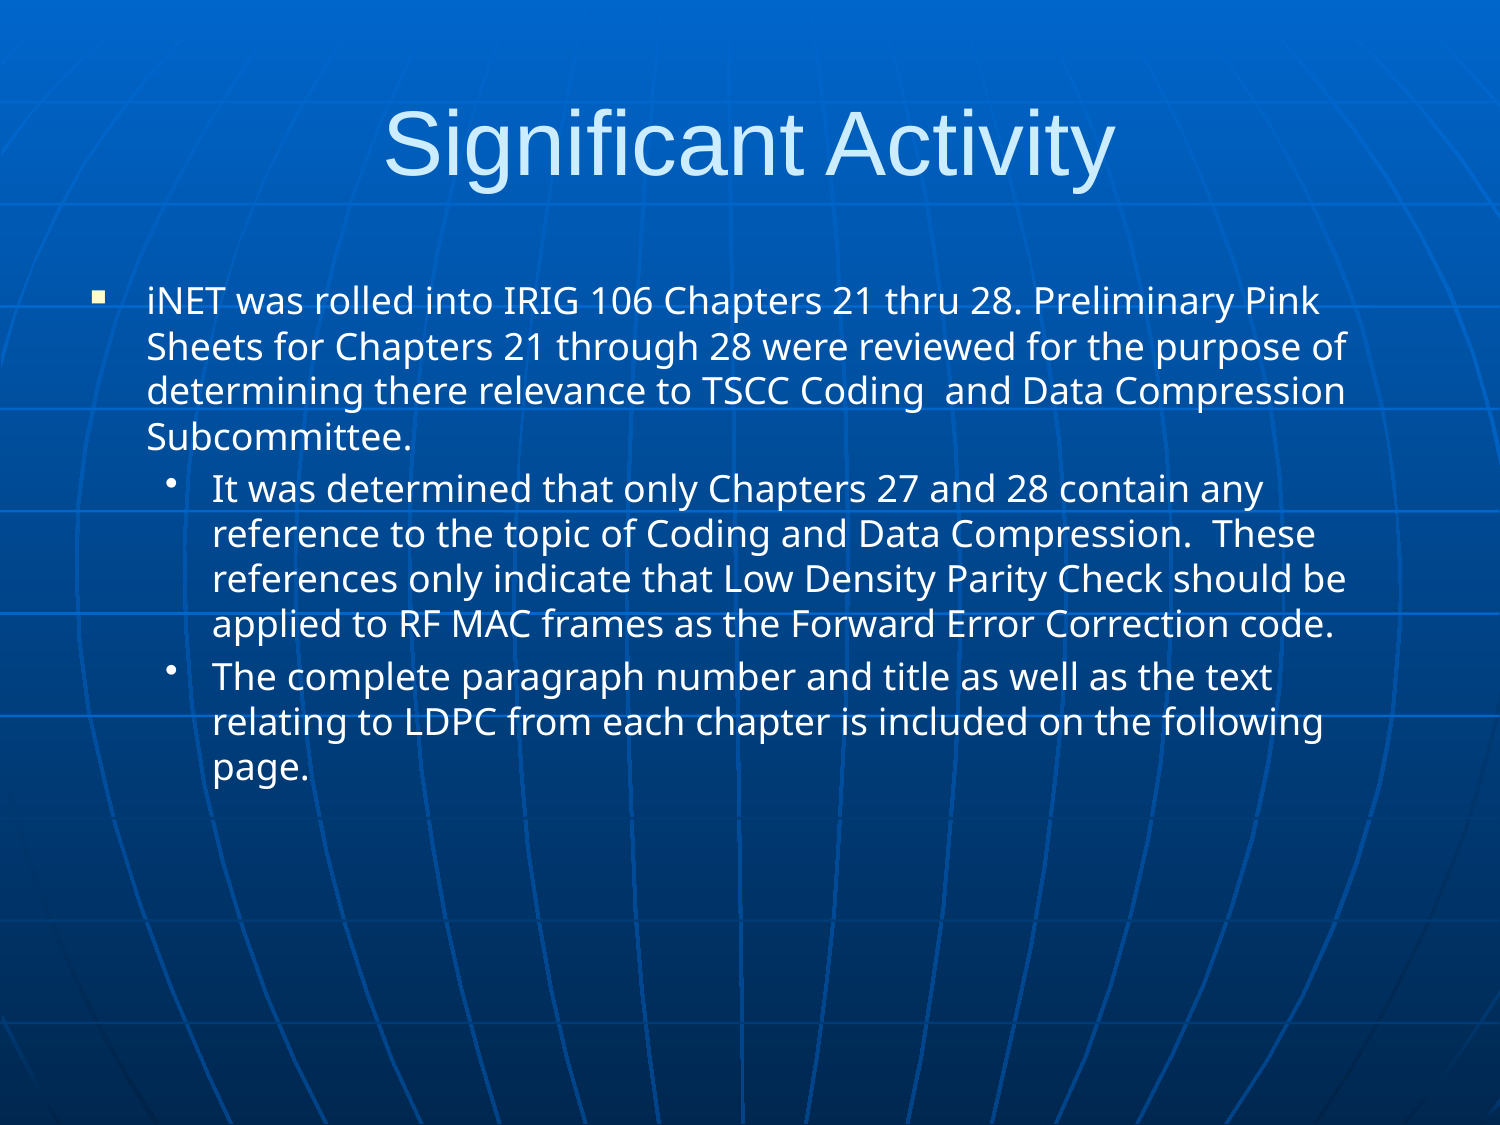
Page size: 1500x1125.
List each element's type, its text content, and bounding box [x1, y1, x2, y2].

title Significant Activity [74, 45, 1426, 212]
list iNET was rolled into IRIG 106 Chapters 21 thru 28. Preliminary Pink Sheets for Chapters 21 through 28 were reviewed for the purpose of determining there relevance to TSCC Coding and Data Compression Subcommittee. It was determined that only Chapters 27 and 28 contain any reference to the topic of Coding and Data Compression. These references only indicate that Low Density Parity Check should be applied to RF MAC frames as the Forward Error Correction code. The complete paragraph number and title as well as the text relating to LDPC from each chapter is included on the following page. [74, 212, 1426, 963]
